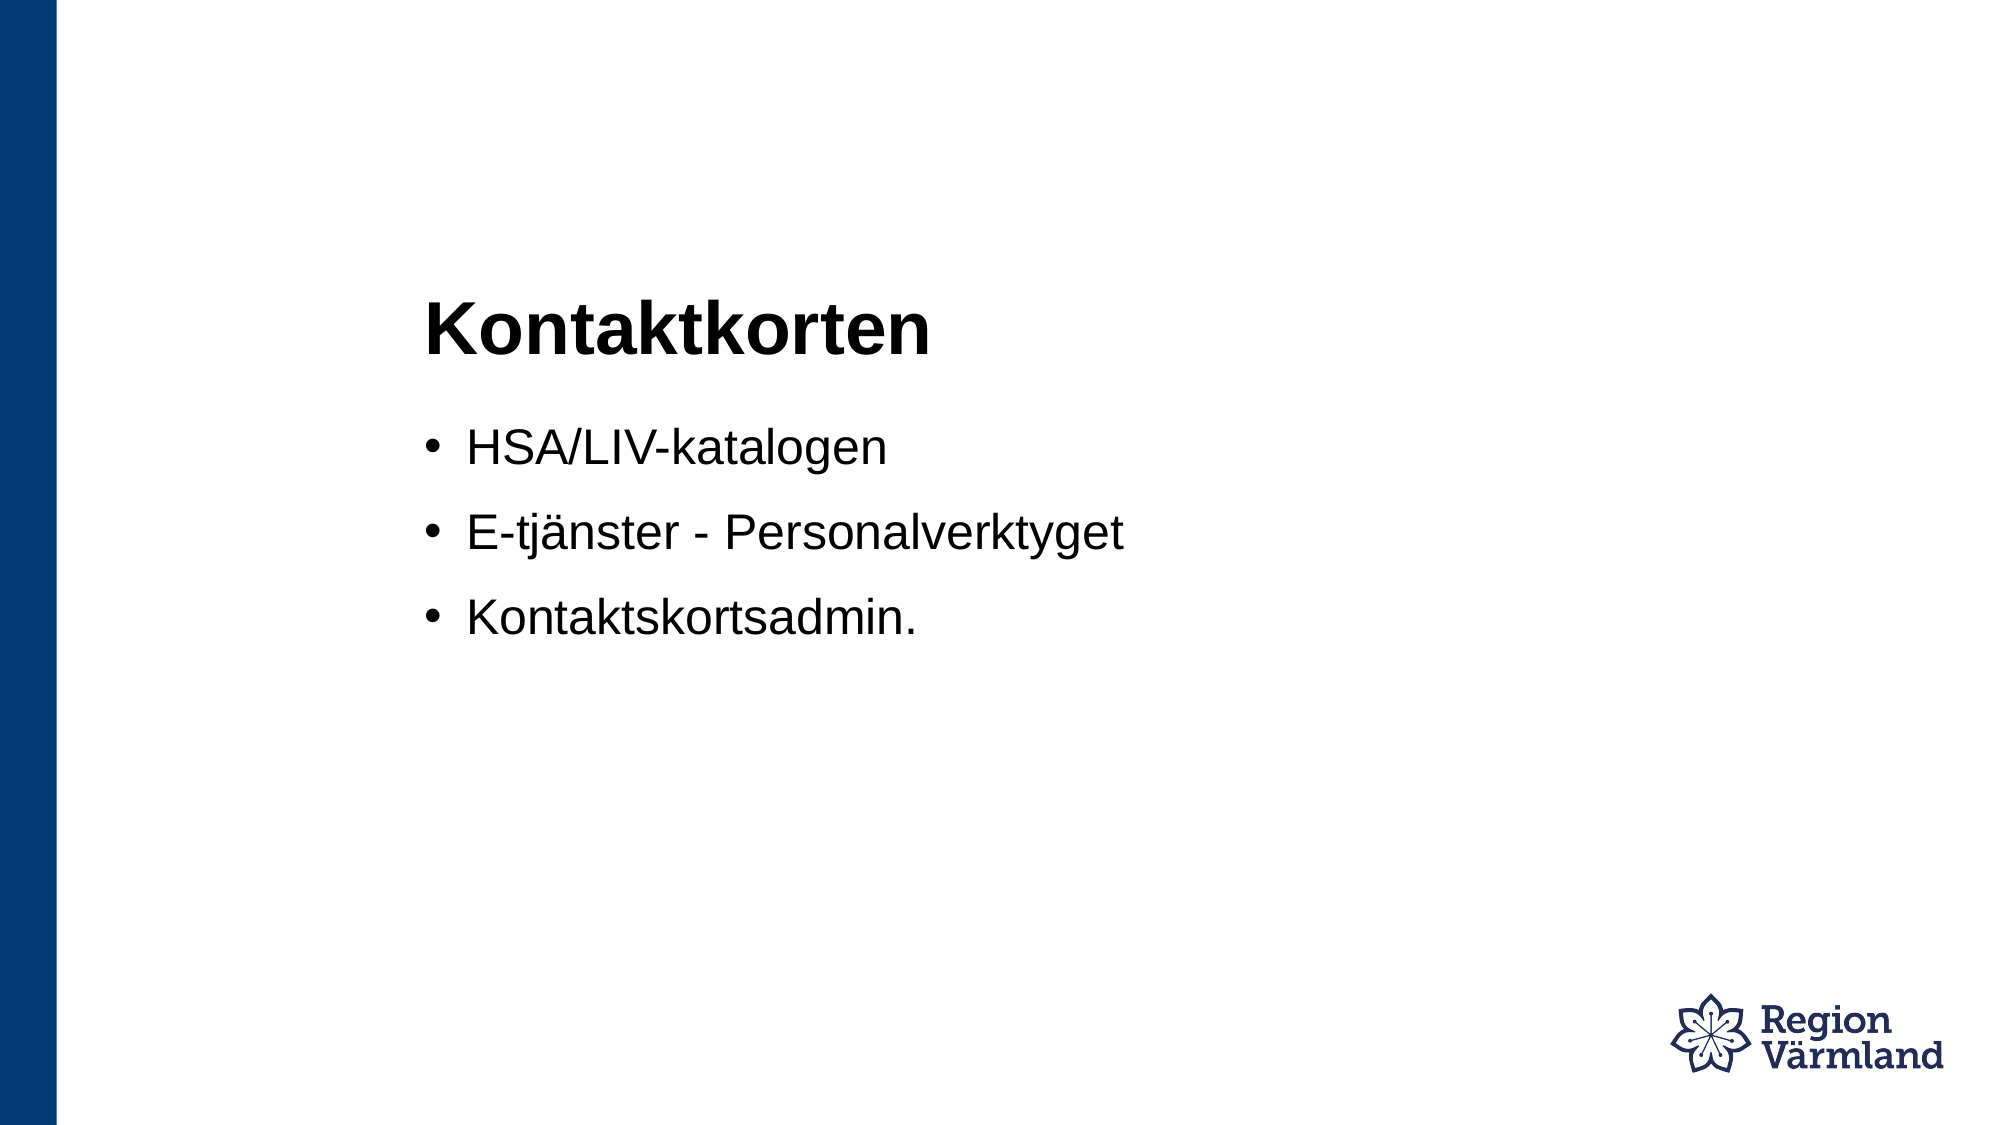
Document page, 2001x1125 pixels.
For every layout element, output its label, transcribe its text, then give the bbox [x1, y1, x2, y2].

list HSA/LIV-katalogen E-tjänster - Personalverktyget Kontaktskortsadmin. [409, 407, 1591, 939]
picture [1670, 993, 1944, 1073]
title Kontaktkorten [409, 159, 1591, 377]
